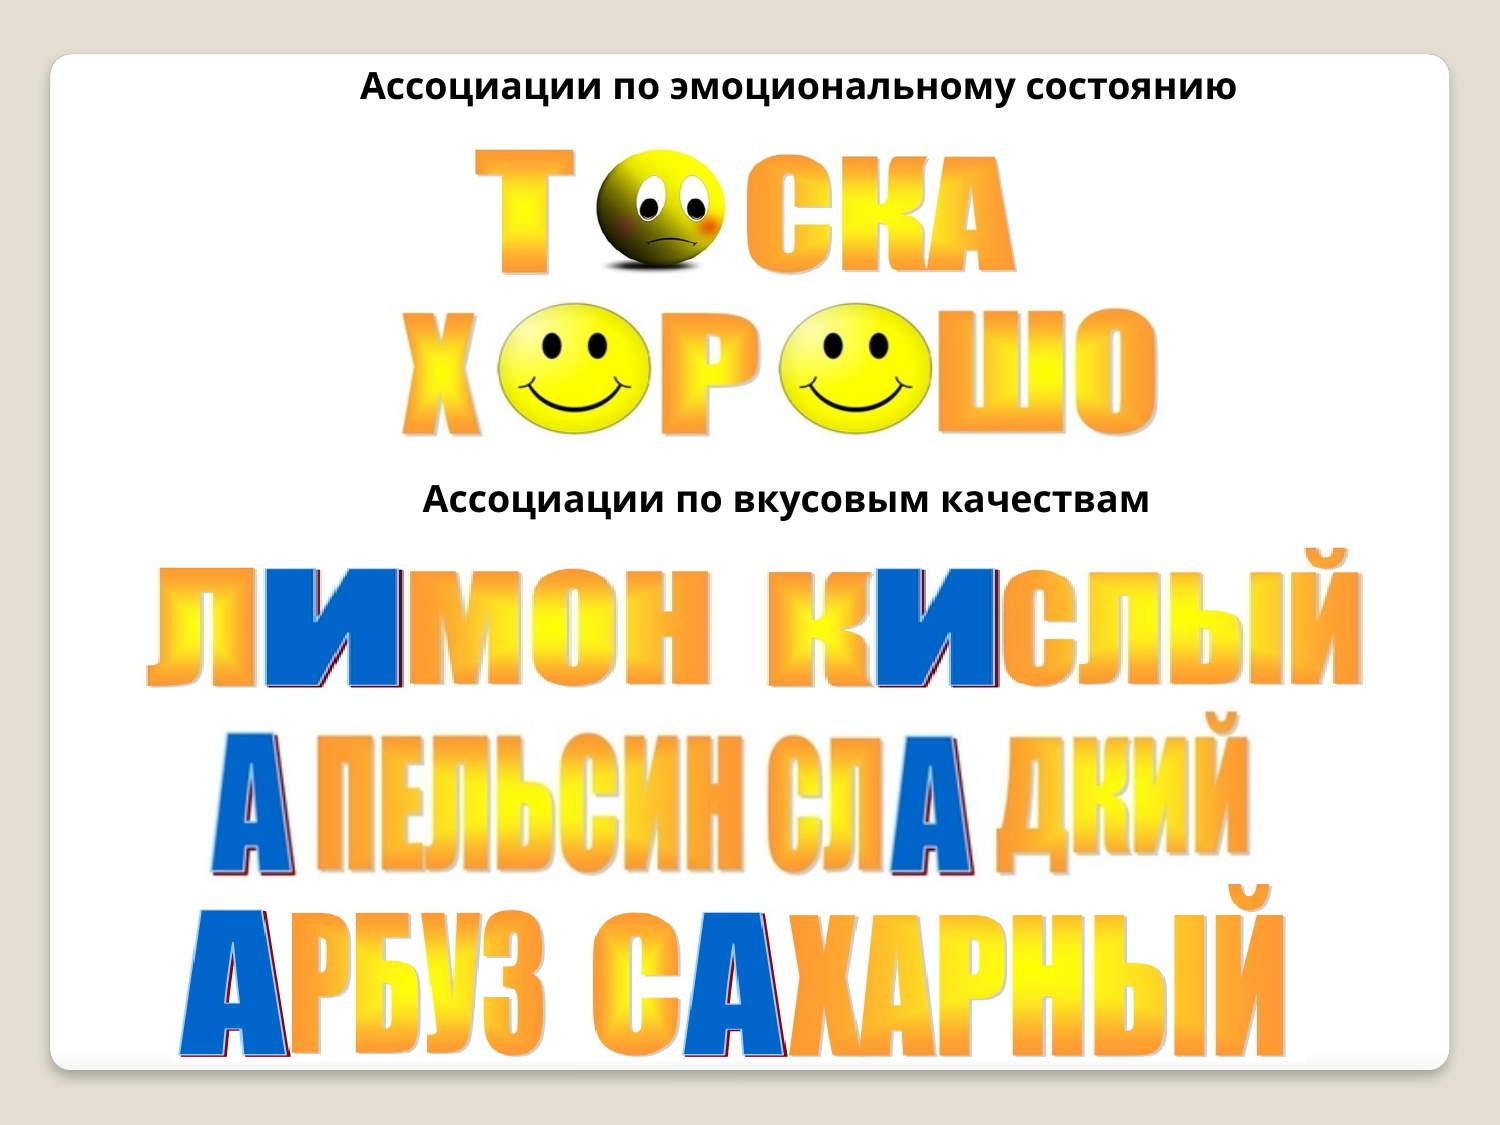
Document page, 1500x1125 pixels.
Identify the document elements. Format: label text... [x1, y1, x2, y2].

picture [442, 136, 1046, 286]
text_box Ассоциации по эмоциональному состоянию [345, 54, 1254, 115]
picture [371, 290, 1190, 457]
text_box Ассоциации по вкусовым качествам [408, 470, 1167, 528]
picture [123, 538, 1383, 1061]
